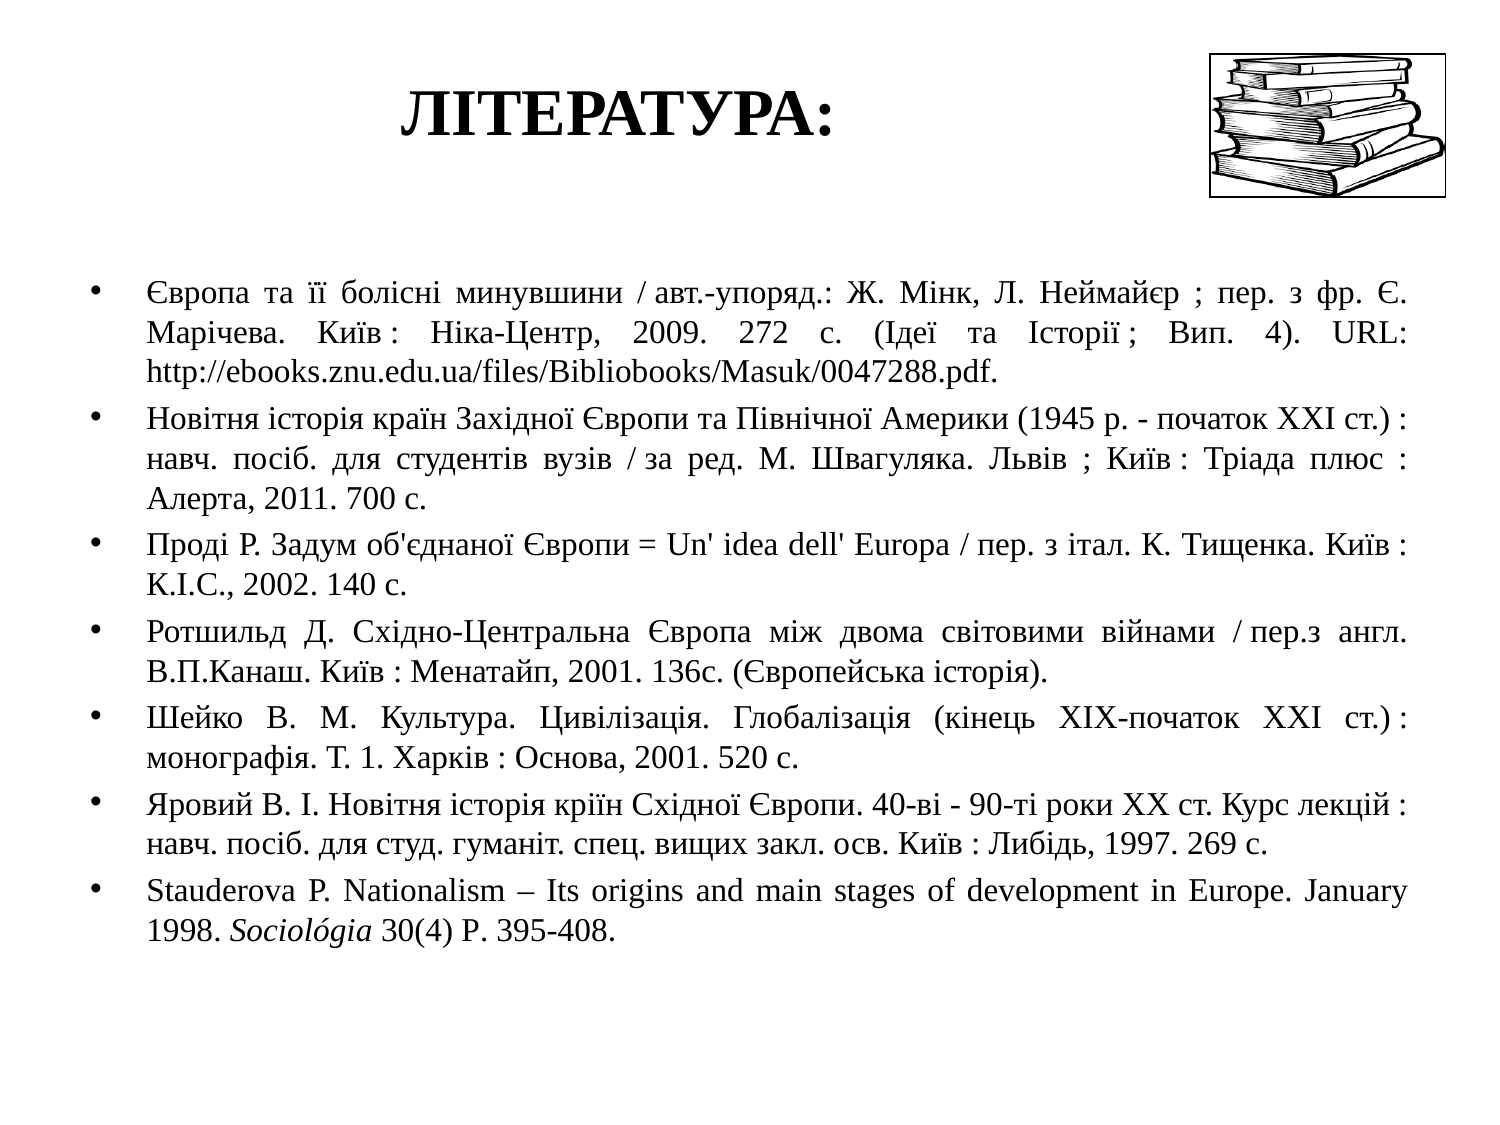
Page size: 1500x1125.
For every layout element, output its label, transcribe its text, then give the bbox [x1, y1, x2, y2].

list Європа та її болісні минувшини / авт.-упоряд.: Ж. Мінк, Л. Неймайєр ; пер. з фр. Є. Марічева. Київ : Ніка-Центр, 2009. 272 с. (Ідеї та Історії ; Вип. 4). URL: http://ebooks.znu.edu.ua/files/Bibliobooks/Masuk/0047288.pdf. Новітня історія країн Західної Європи та Північної Америки (1945 р. - початок ХХІ ст.) : навч. посіб. для студентів вузів / за ред. М. Швагуляка. Львів ; Київ : Тріада плюс : Алерта, 2011. 700 с. Проді Р. Задум об'єднаної Європи = Un' idea dell' Europa / пер. з італ. К. Тищенка. Київ : К.І.С., 2002. 140 c. Ротшильд Д. Східно-Центральна Європа між двома світовими війнами / пер.з англ. В.П.Канаш. Київ : Менатайп, 2001. 136с. (Європейська історія). Шейко В. М. Культура. Цивілізація. Глобалізація (кінець ХІХ-початок ХХІ ст.) : монографія. Т. 1. Харків : Основа, 2001. 520 с. Яровий В. І. Новітня історія кріїн Східної Європи. 40-ві - 90-ті роки XX ст. Курс лекцій : навч. посіб. для студ. гуманіт. спец. вищих закл. осв. Київ : Либідь, 1997. 269 с. Stauderova P. Nationalism – Its origins and main stages of development in Europe. January 1998. Sociológia 30(4) Р. 395-408. [75, 262, 1425, 1005]
picture [1210, 54, 1446, 197]
title ЛІТЕРАТУРА: [75, 45, 1164, 173]
